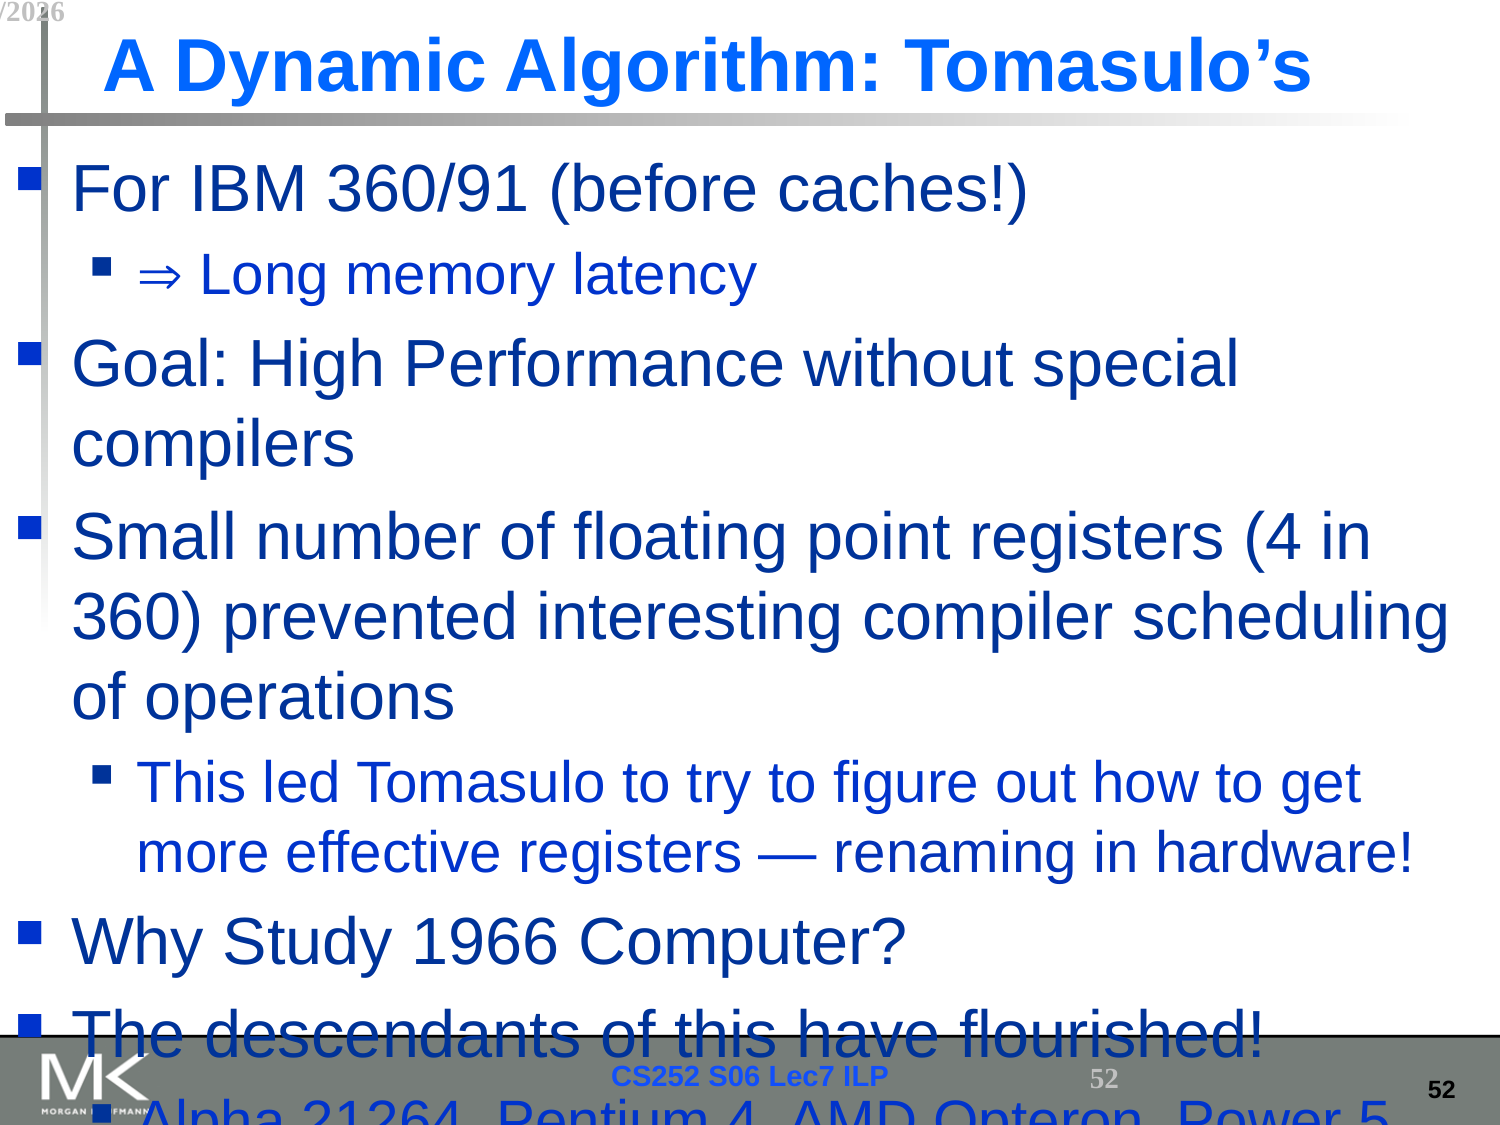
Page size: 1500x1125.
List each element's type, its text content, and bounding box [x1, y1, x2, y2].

footer CS252 S06 Lec7 ILP [512, 1053, 988, 1101]
slide_number 52 [1074, 1052, 1388, 1100]
title A Dynamic Algorithm: Tomasulo’s [87, 18, 1426, 114]
list For IBM 360/91 (before caches!)  Long memory latency Goal: High Performance without special compilers Small number of floating point registers (4 in 360) prevented interesting compiler scheduling of operations This led Tomasulo to try to figure out how to get more effective registers — renaming in hardware! Why Study 1966 Computer? The descendants of this have flourished! Alpha 21264, Pentium 4, AMD Opteron, Power 5, … [0, 136, 1477, 963]
picture [29, 1046, 160, 1123]
